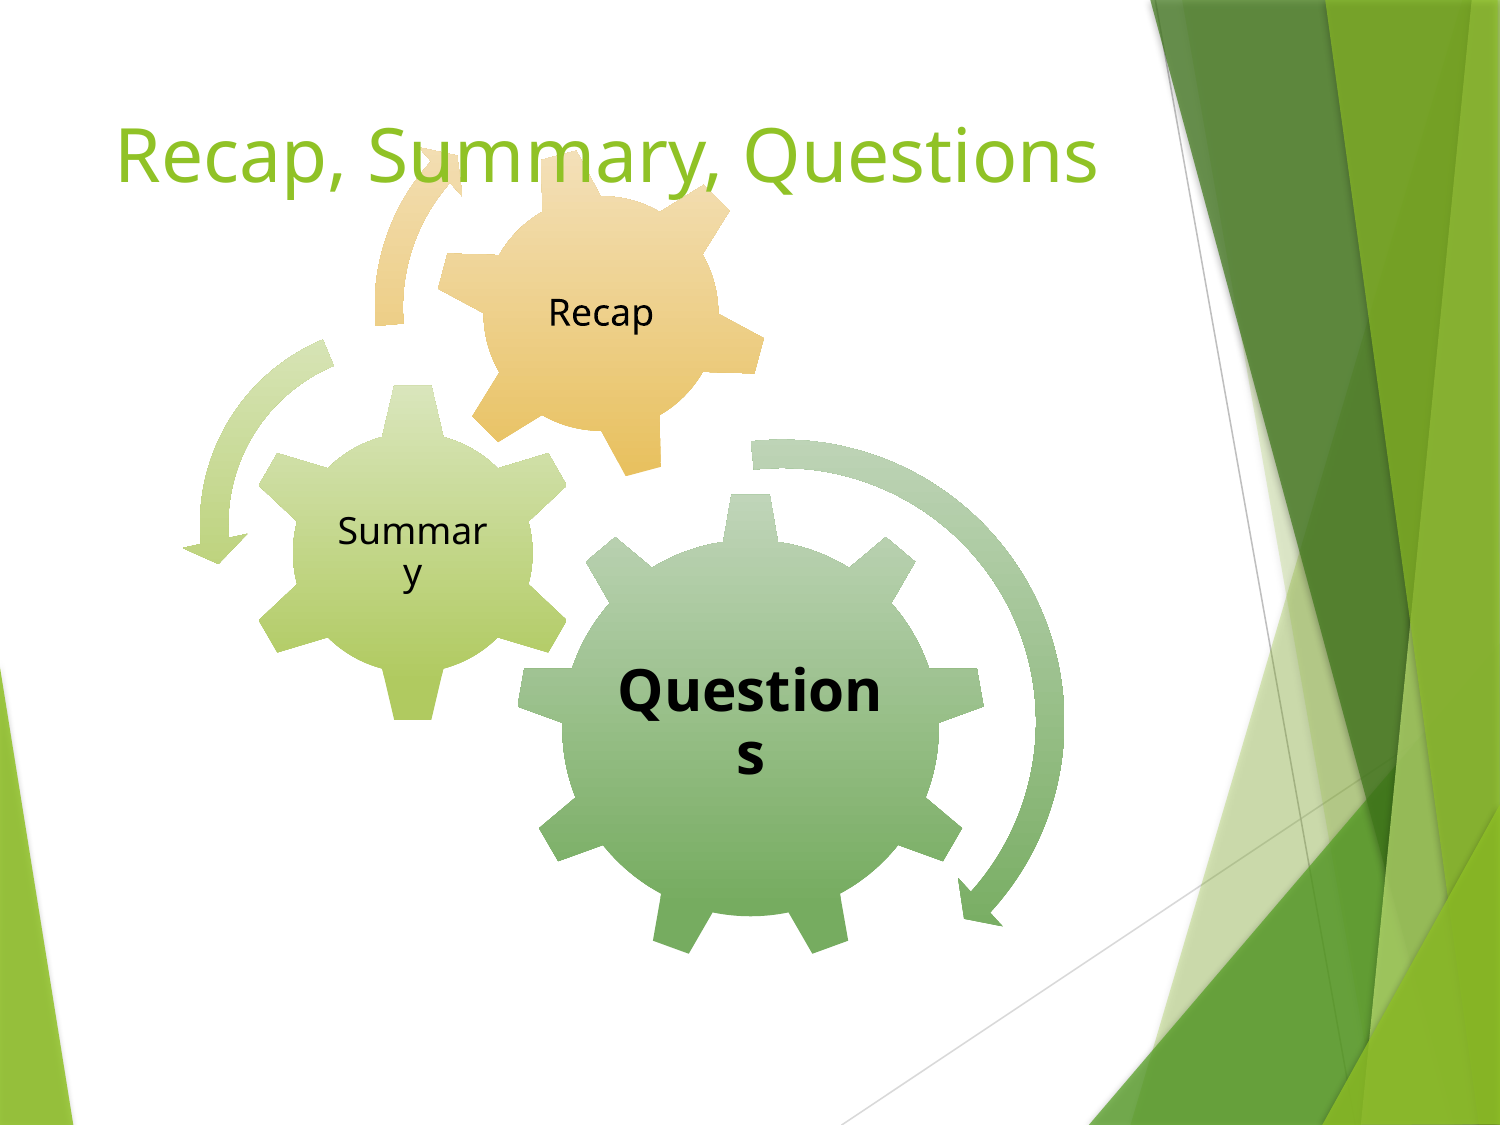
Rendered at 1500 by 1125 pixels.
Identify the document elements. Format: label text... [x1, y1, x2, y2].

title Recap, Summary, Questions [99, 99, 1142, 317]
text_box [55, 107, 1062, 964]
